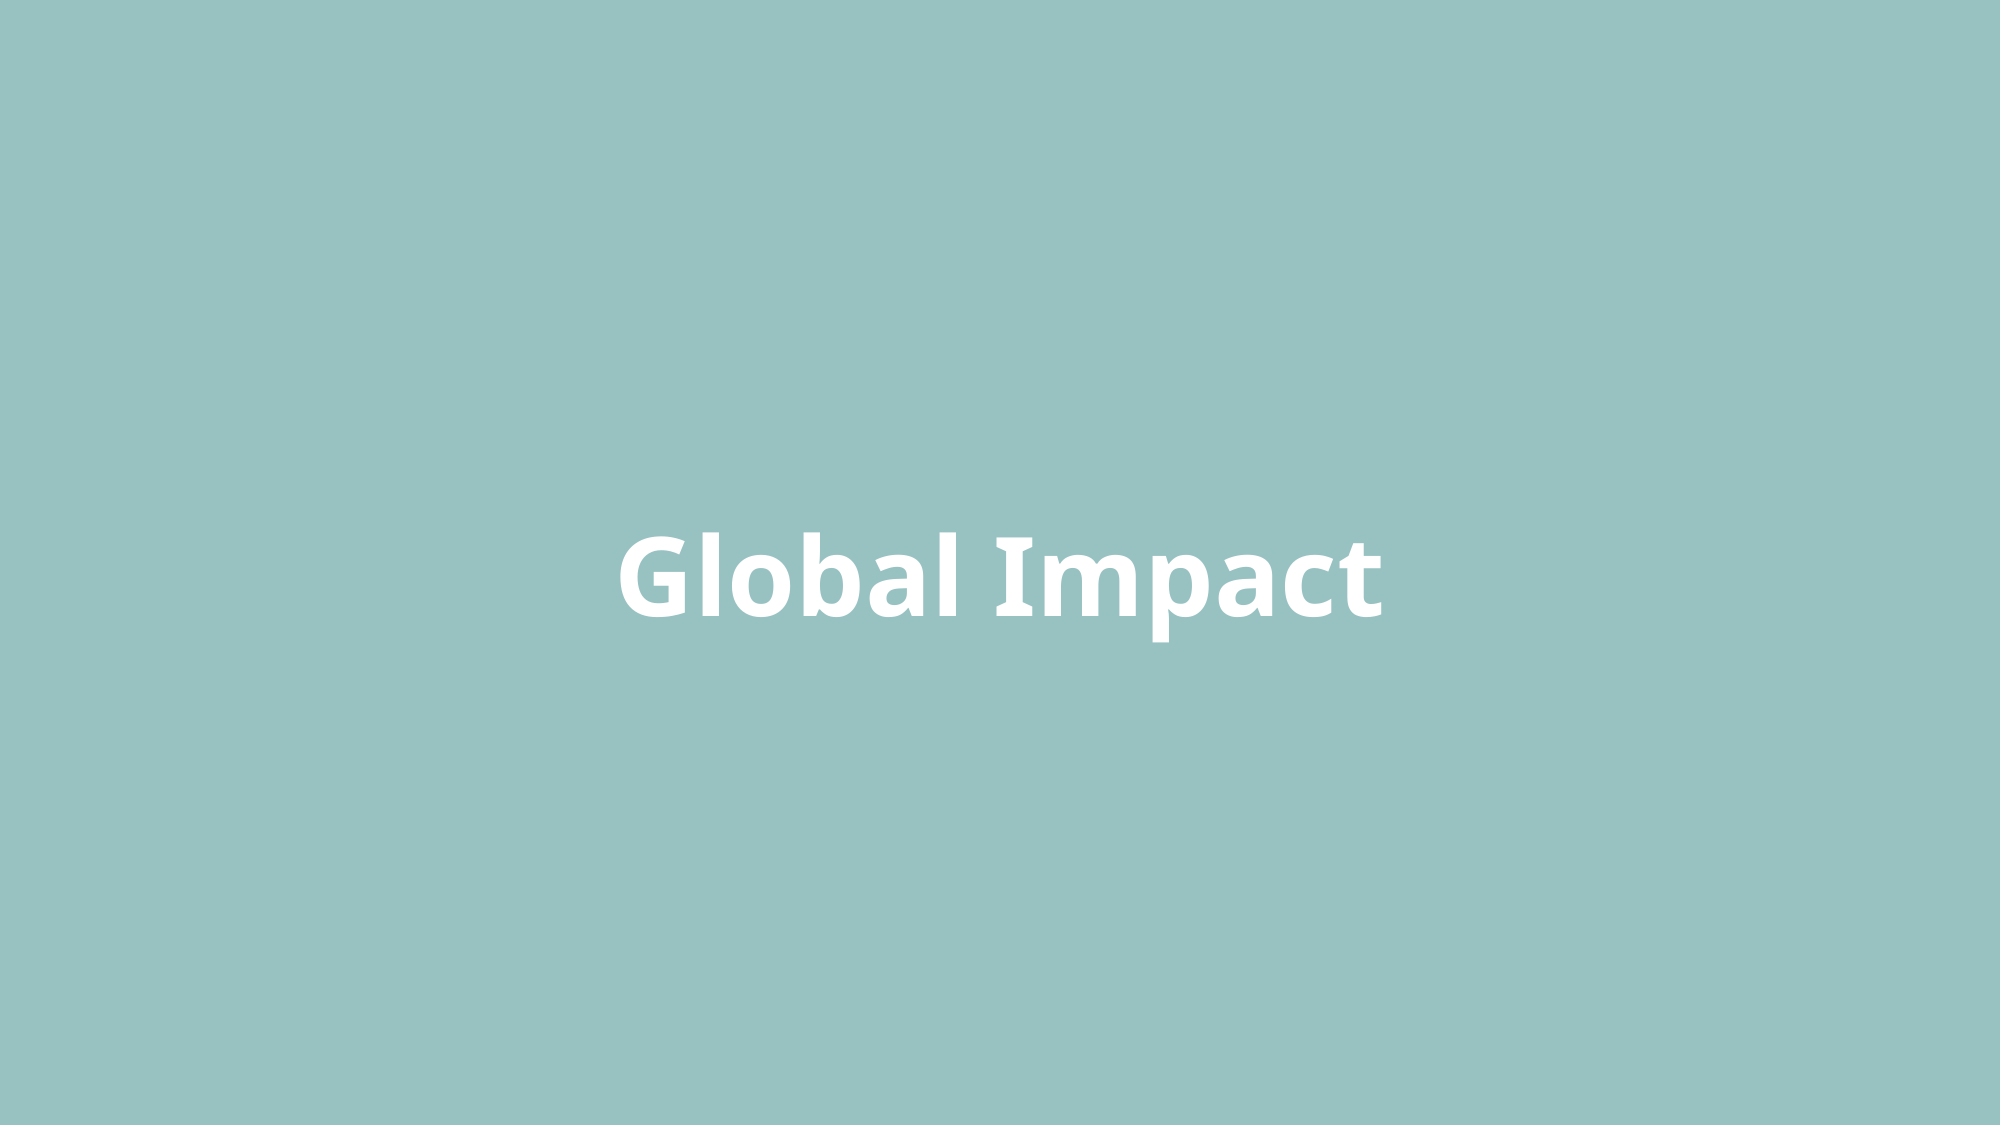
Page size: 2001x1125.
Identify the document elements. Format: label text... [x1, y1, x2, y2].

text_box [0, 0, 2000, 1125]
title Global Impact [249, 478, 1750, 647]
